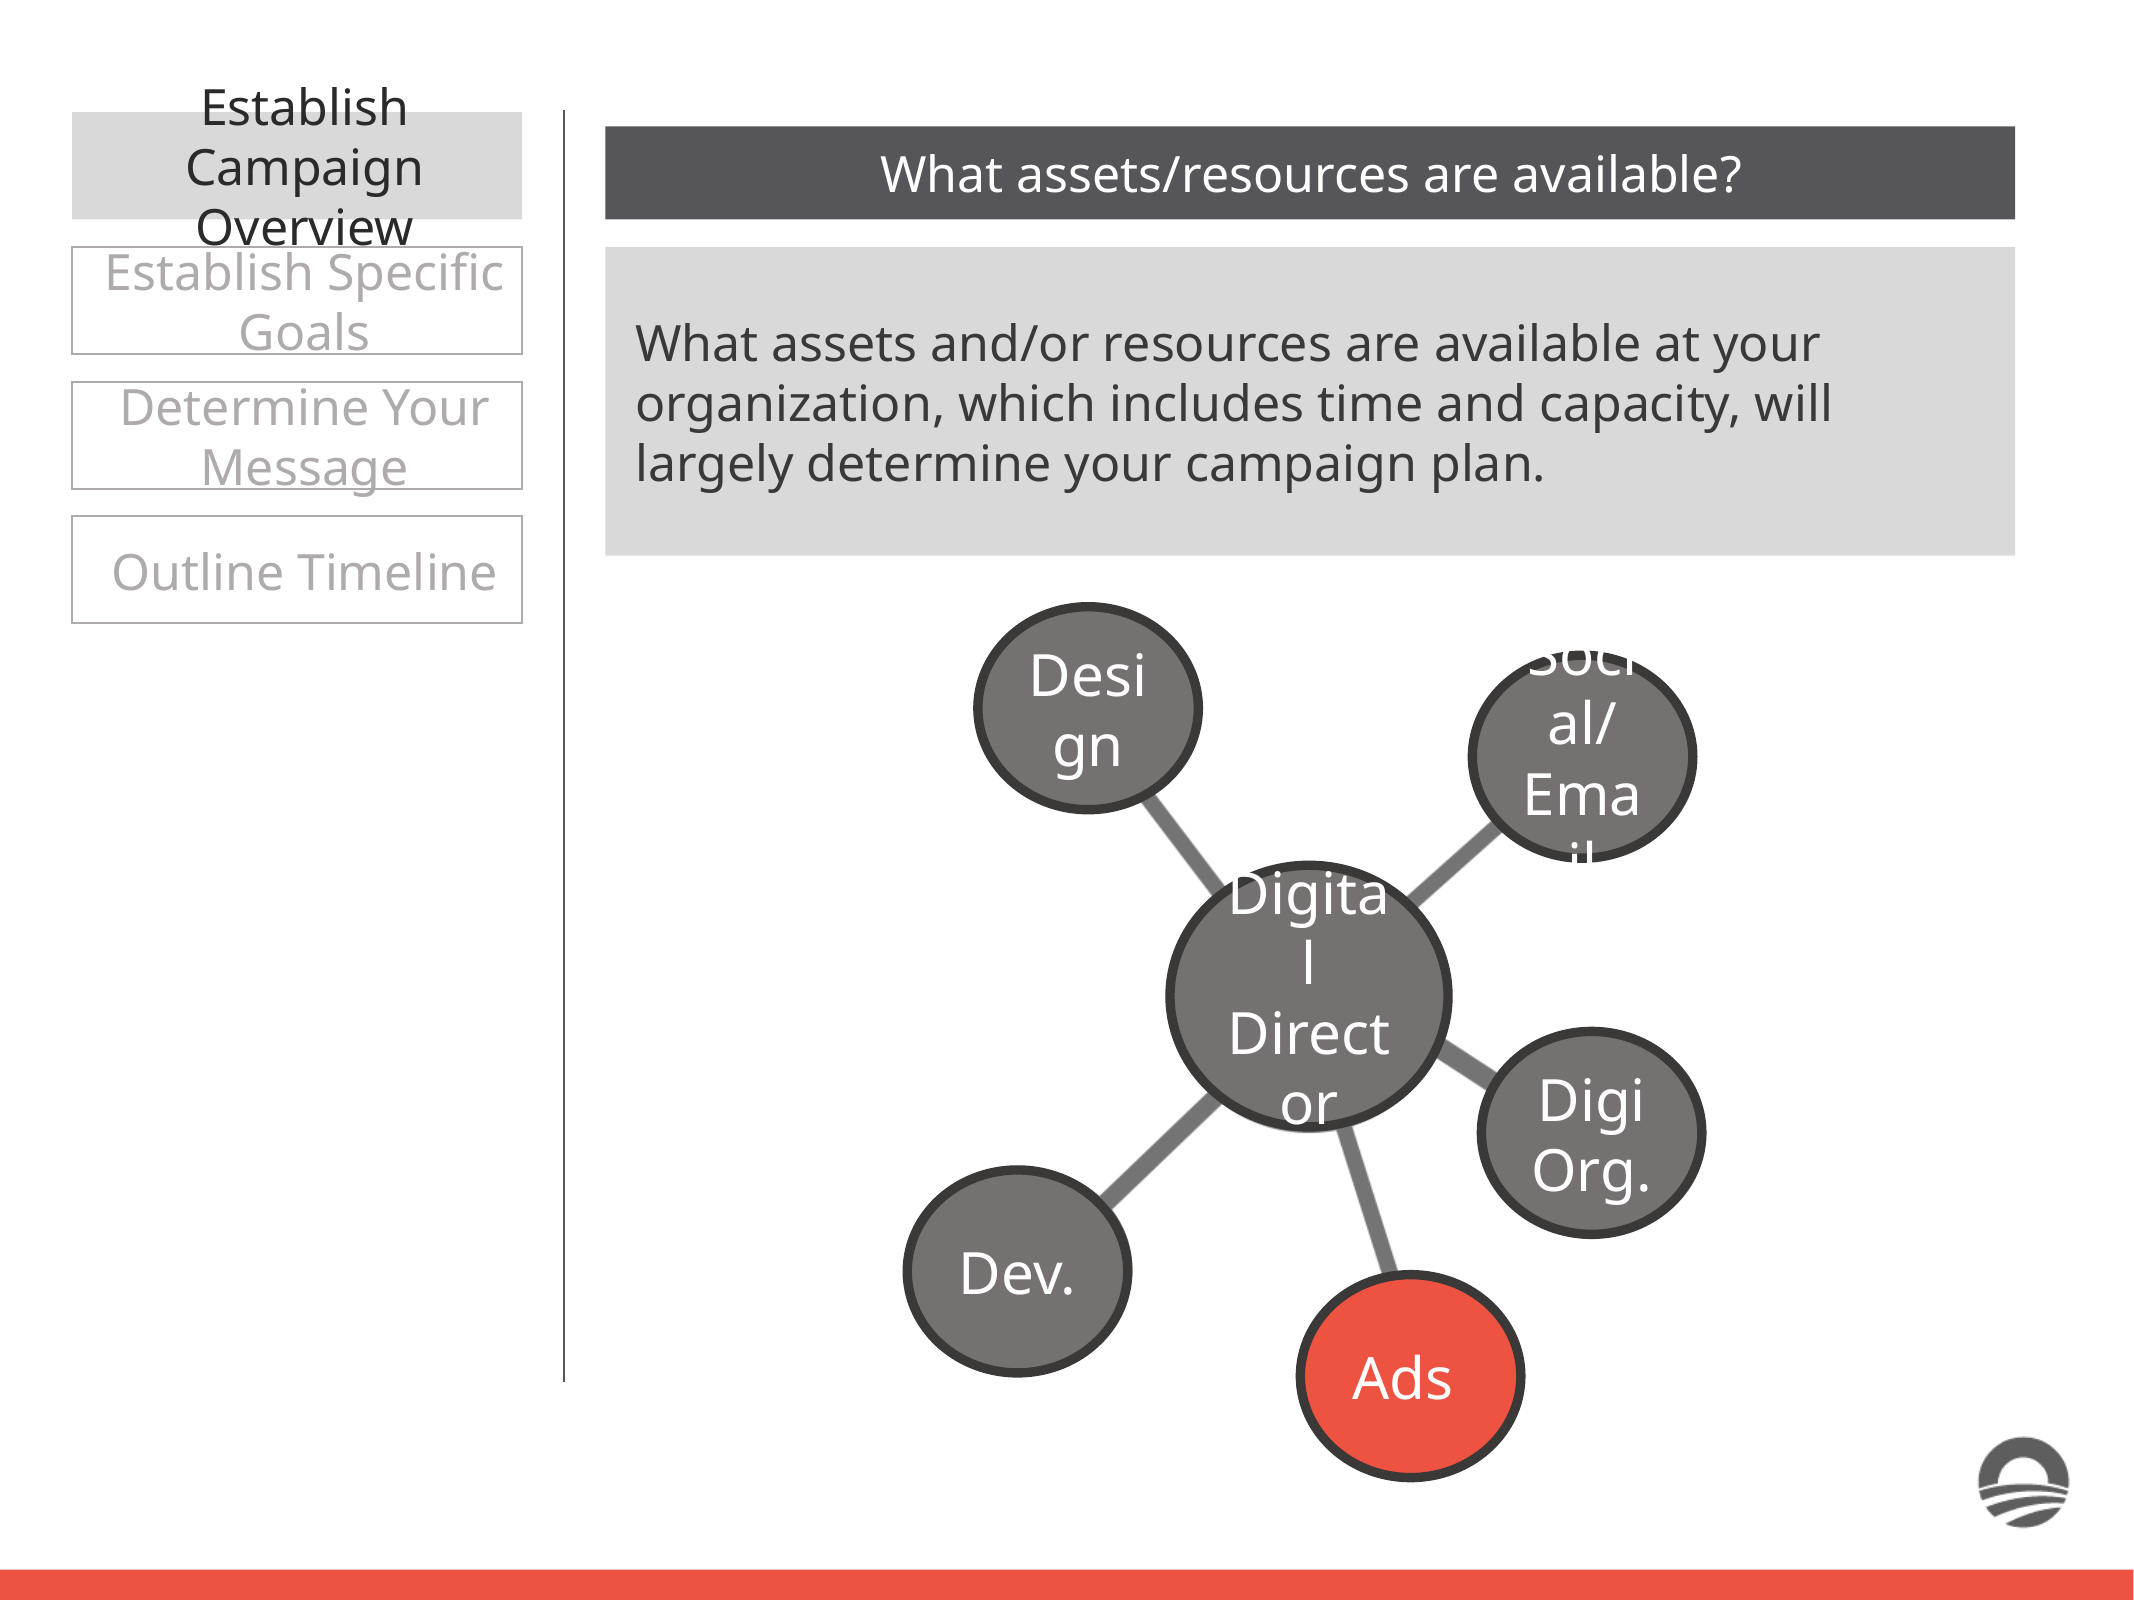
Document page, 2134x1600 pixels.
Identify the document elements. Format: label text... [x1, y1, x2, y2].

text_box What assets and/or resources are available at your organization, which includes time and capacity, will largely determine your campaign plan. [604, 246, 2016, 557]
text_box Establish Specific Goals [71, 246, 523, 355]
text_box Establish Campaign Overview [71, 111, 523, 220]
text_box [822, 606, 1796, 1478]
text_box Determine Your Message [71, 381, 523, 490]
text_box Outline Timeline [71, 515, 523, 624]
text_box What assets/resources are available? [604, 125, 2016, 220]
